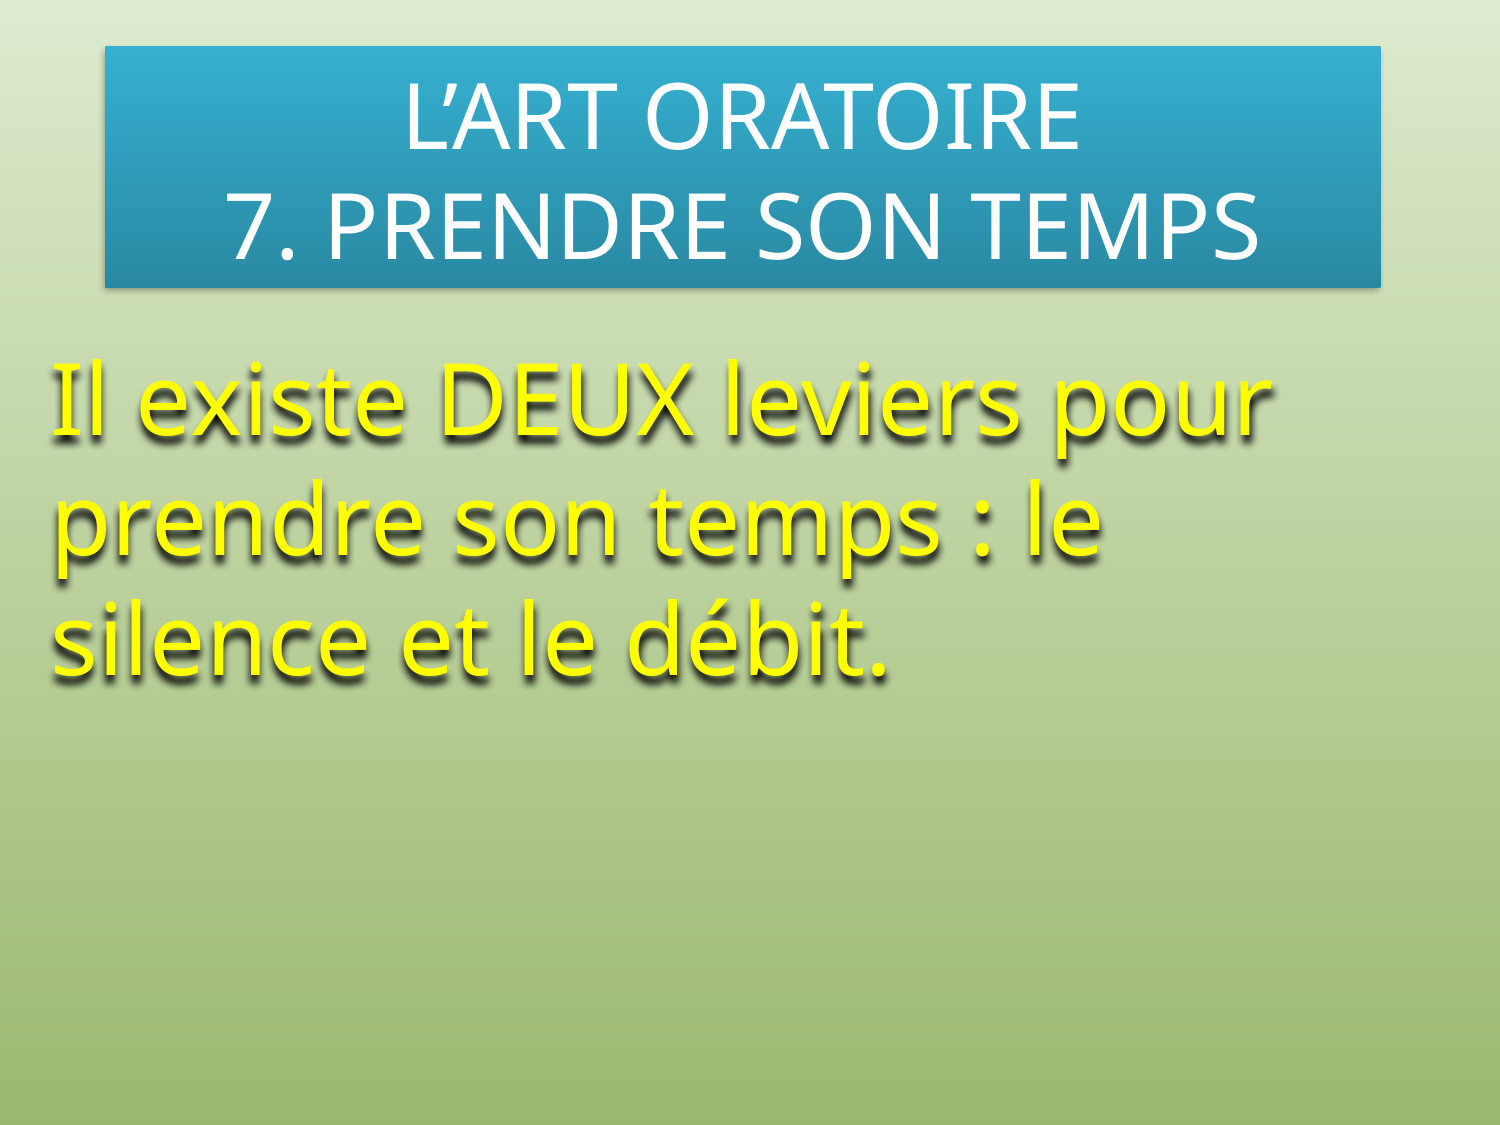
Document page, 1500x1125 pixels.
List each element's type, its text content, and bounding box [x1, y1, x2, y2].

subtitle Il existe DEUX leviers pour prendre son temps : le silence et le débit. [35, 328, 1454, 1079]
title L’ART ORATOIRE 7. PRENDRE SON TEMPS [105, 46, 1381, 288]
